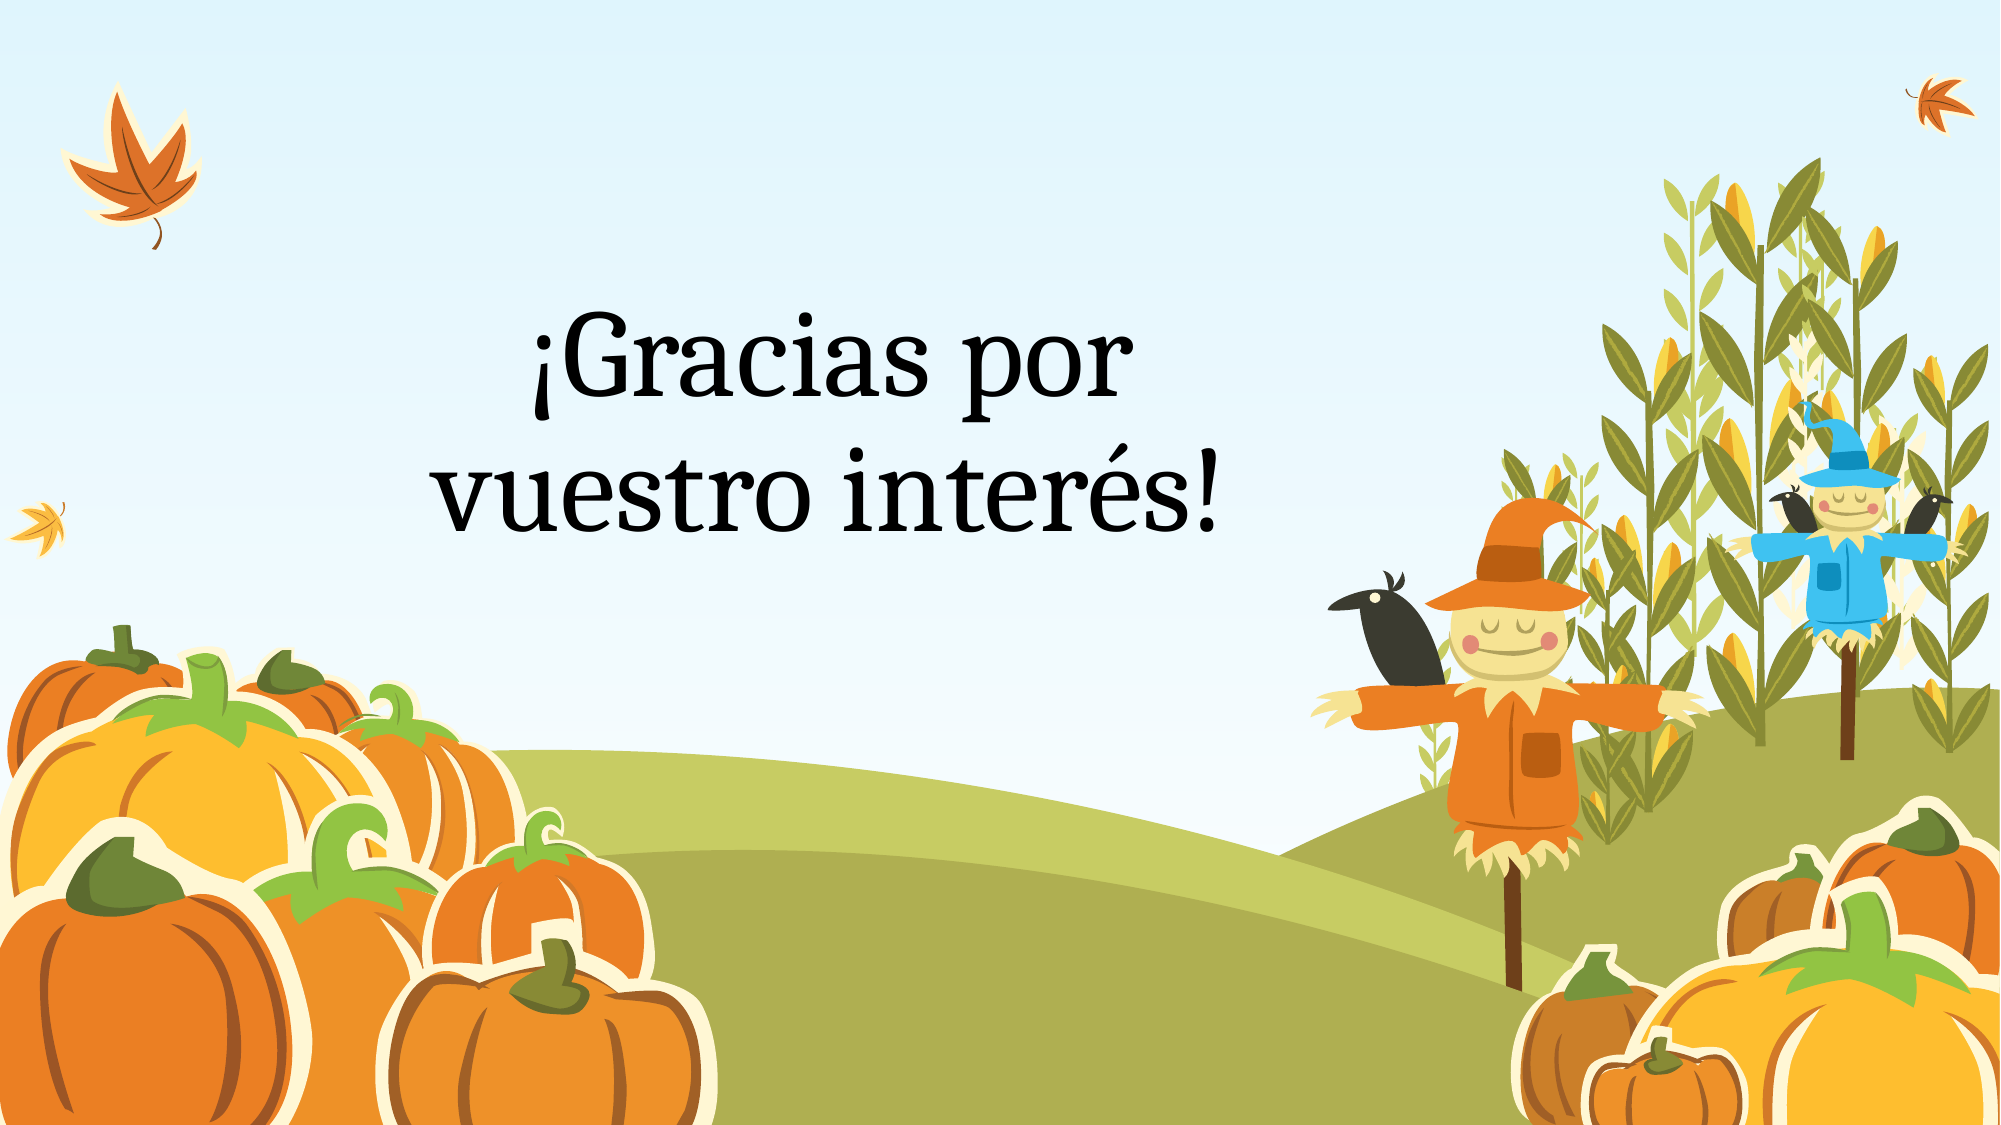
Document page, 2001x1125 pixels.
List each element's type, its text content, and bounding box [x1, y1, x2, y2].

title ¡Gracias por vuestro interés! [333, 135, 1328, 712]
